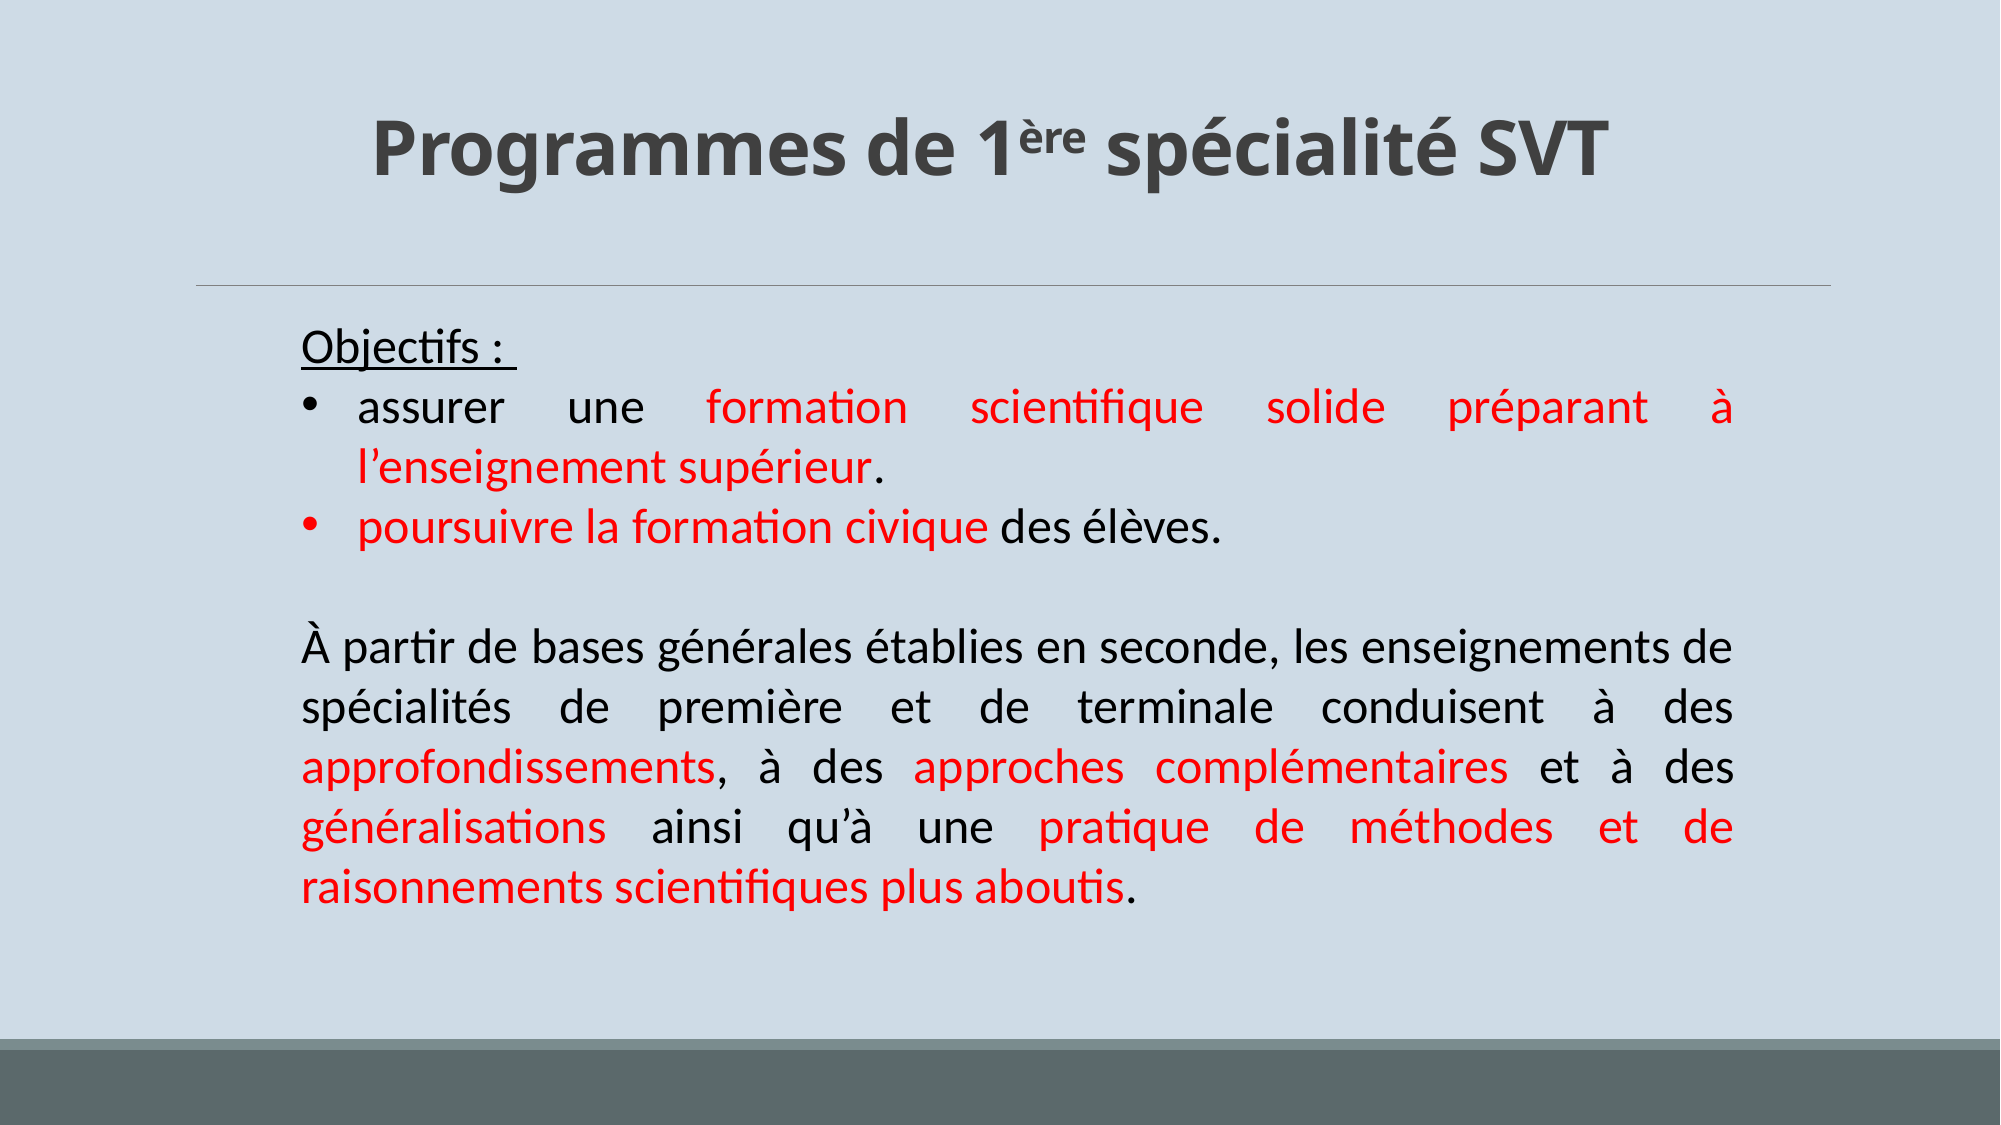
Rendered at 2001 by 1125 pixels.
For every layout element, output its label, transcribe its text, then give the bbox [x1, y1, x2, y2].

title Programmes de 1ère spécialité SVT [352, 32, 1648, 199]
text_box Objectifs : assurer une formation scientifique solide préparant à l’enseignement supérieur. poursuivre la formation civique des élèves. À partir de bases générales établies en seconde, les enseignements de spécialités de première et de terminale conduisent à des approfondissements, à des approches complémentaires et à des généralisations ainsi qu’à une pratique de méthodes et de raisonnements scientifiques plus aboutis. [286, 306, 1750, 921]
